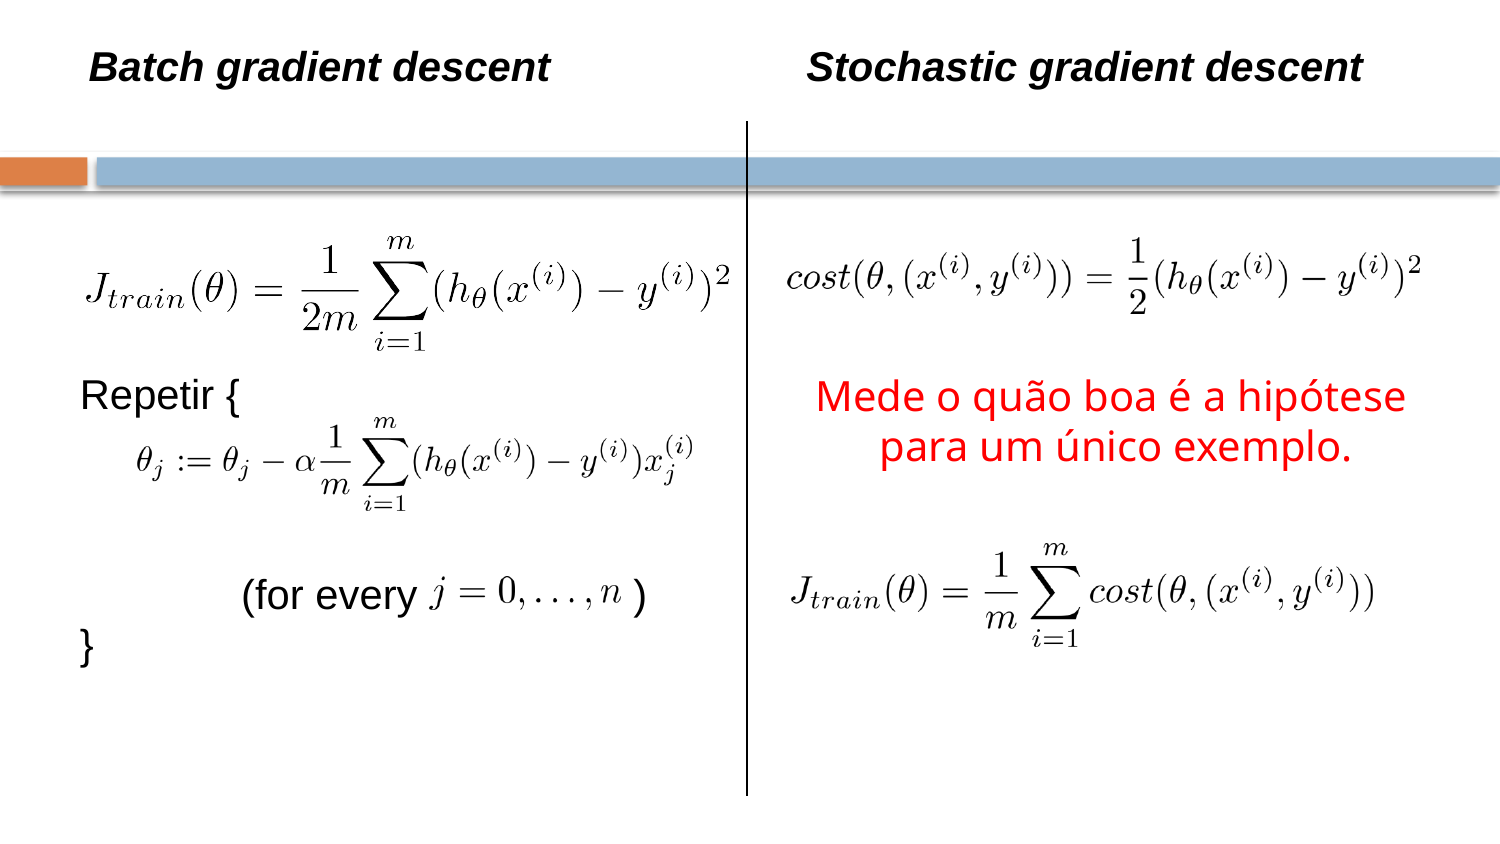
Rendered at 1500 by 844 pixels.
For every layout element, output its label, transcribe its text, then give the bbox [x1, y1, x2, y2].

picture [791, 543, 1373, 647]
picture [86, 236, 729, 351]
text_box Mede o quão boa é a hipótese para um único exemplo. [861, 362, 1433, 478]
picture [787, 236, 1421, 314]
picture [428, 576, 621, 610]
text_box Stochastic gradient descent [791, 32, 1429, 97]
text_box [64, 360, 859, 679]
text_box Batch gradient descent [73, 32, 755, 97]
